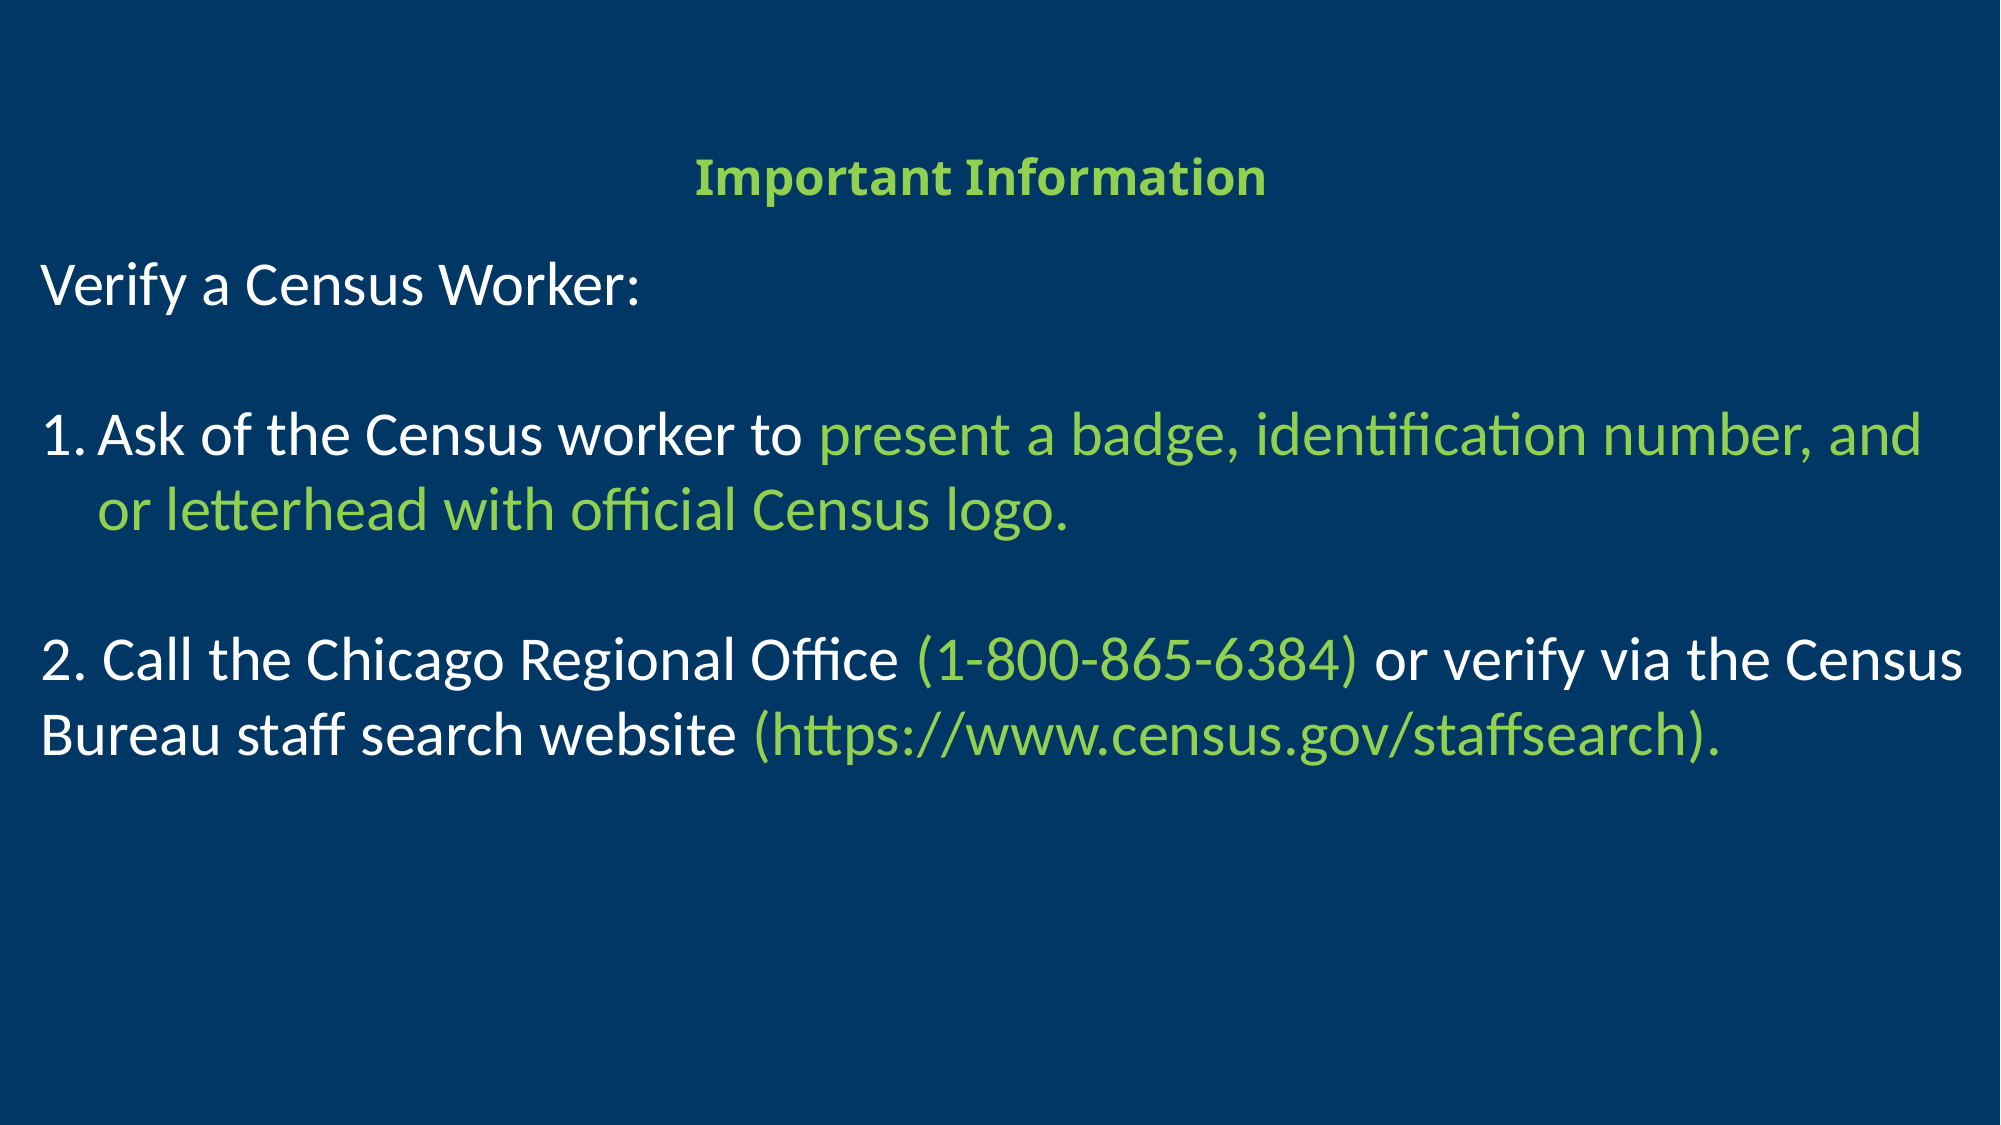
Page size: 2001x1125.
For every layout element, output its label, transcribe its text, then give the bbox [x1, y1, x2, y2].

title Important Information [52, 145, 1912, 235]
text_box Verify a Census Worker: Ask of the Census worker to present a badge, identification number, and or letterhead with official Census logo. 2. Call the Chicago Regional Office (1-800-865-6384) or verify via the Census Bureau staff search website (https://www.census.gov/staffsearch). [25, 235, 1984, 776]
